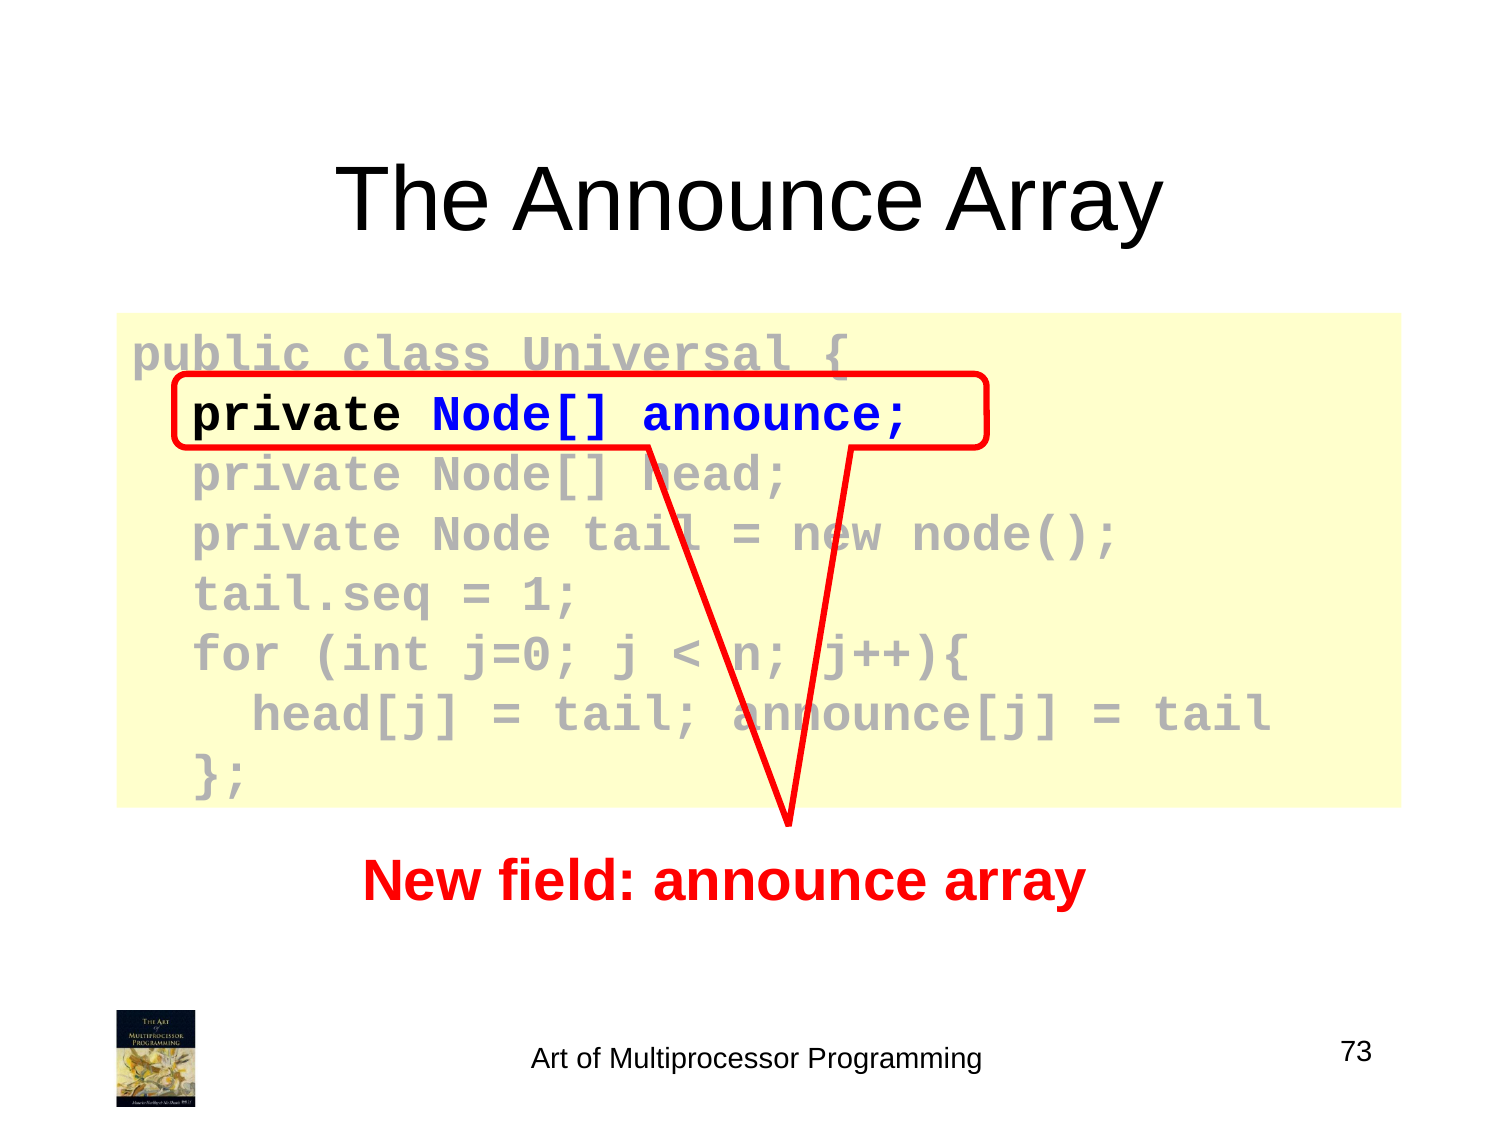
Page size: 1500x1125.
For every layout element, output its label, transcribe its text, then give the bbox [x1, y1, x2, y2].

text_box public class Universal { private Node[] announce; private Node[] head; private Node tail = new node(); tail.seq = 1; for (int j=0; j < n; j++){ head[j] = tail; announce[j] = tail }; [116, 312, 1402, 808]
footer Art of Multiprocessor Programming [484, 1031, 1030, 1107]
title The Announce Array [112, 99, 1388, 288]
text_box [174, 373, 987, 826]
slide_number 73 [1074, 1024, 1388, 1101]
text_box New field: announce array [179, 834, 1271, 920]
picture [107, 1010, 204, 1107]
